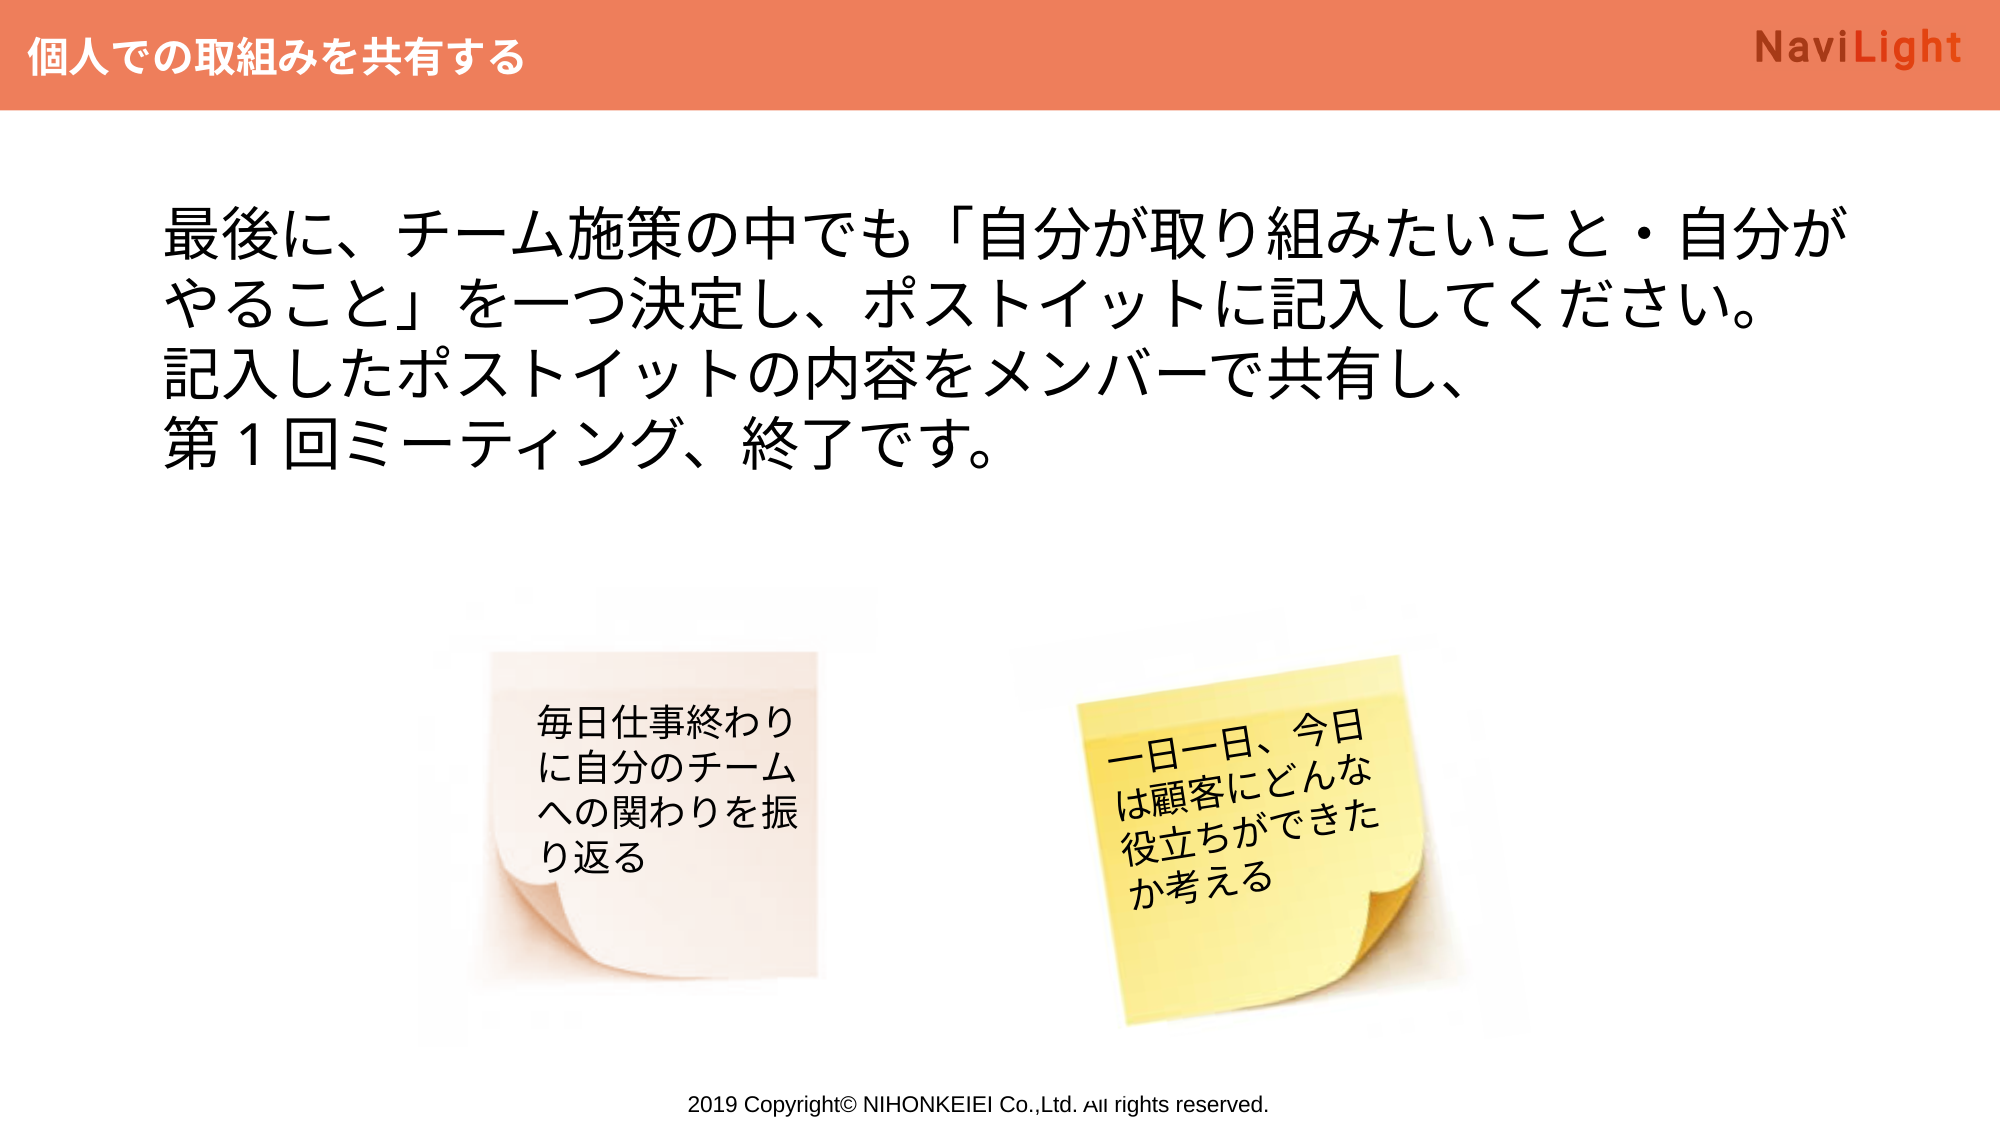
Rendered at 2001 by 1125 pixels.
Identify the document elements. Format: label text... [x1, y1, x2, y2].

text_box 個人での取組みを共有する [12, 22, 920, 88]
picture [1009, 580, 1531, 1102]
text_box 最後に、チーム施策の中でも「自分が取り組みたいこと・自分がやること」を一つ決定し、ポストイットに記入してください。 記入したポストイットの内容をメンバーで共有し、 第1回ミーティング、終了です。 [148, 189, 1903, 485]
picture [418, 587, 878, 1047]
text_box [0, 0, 2000, 111]
